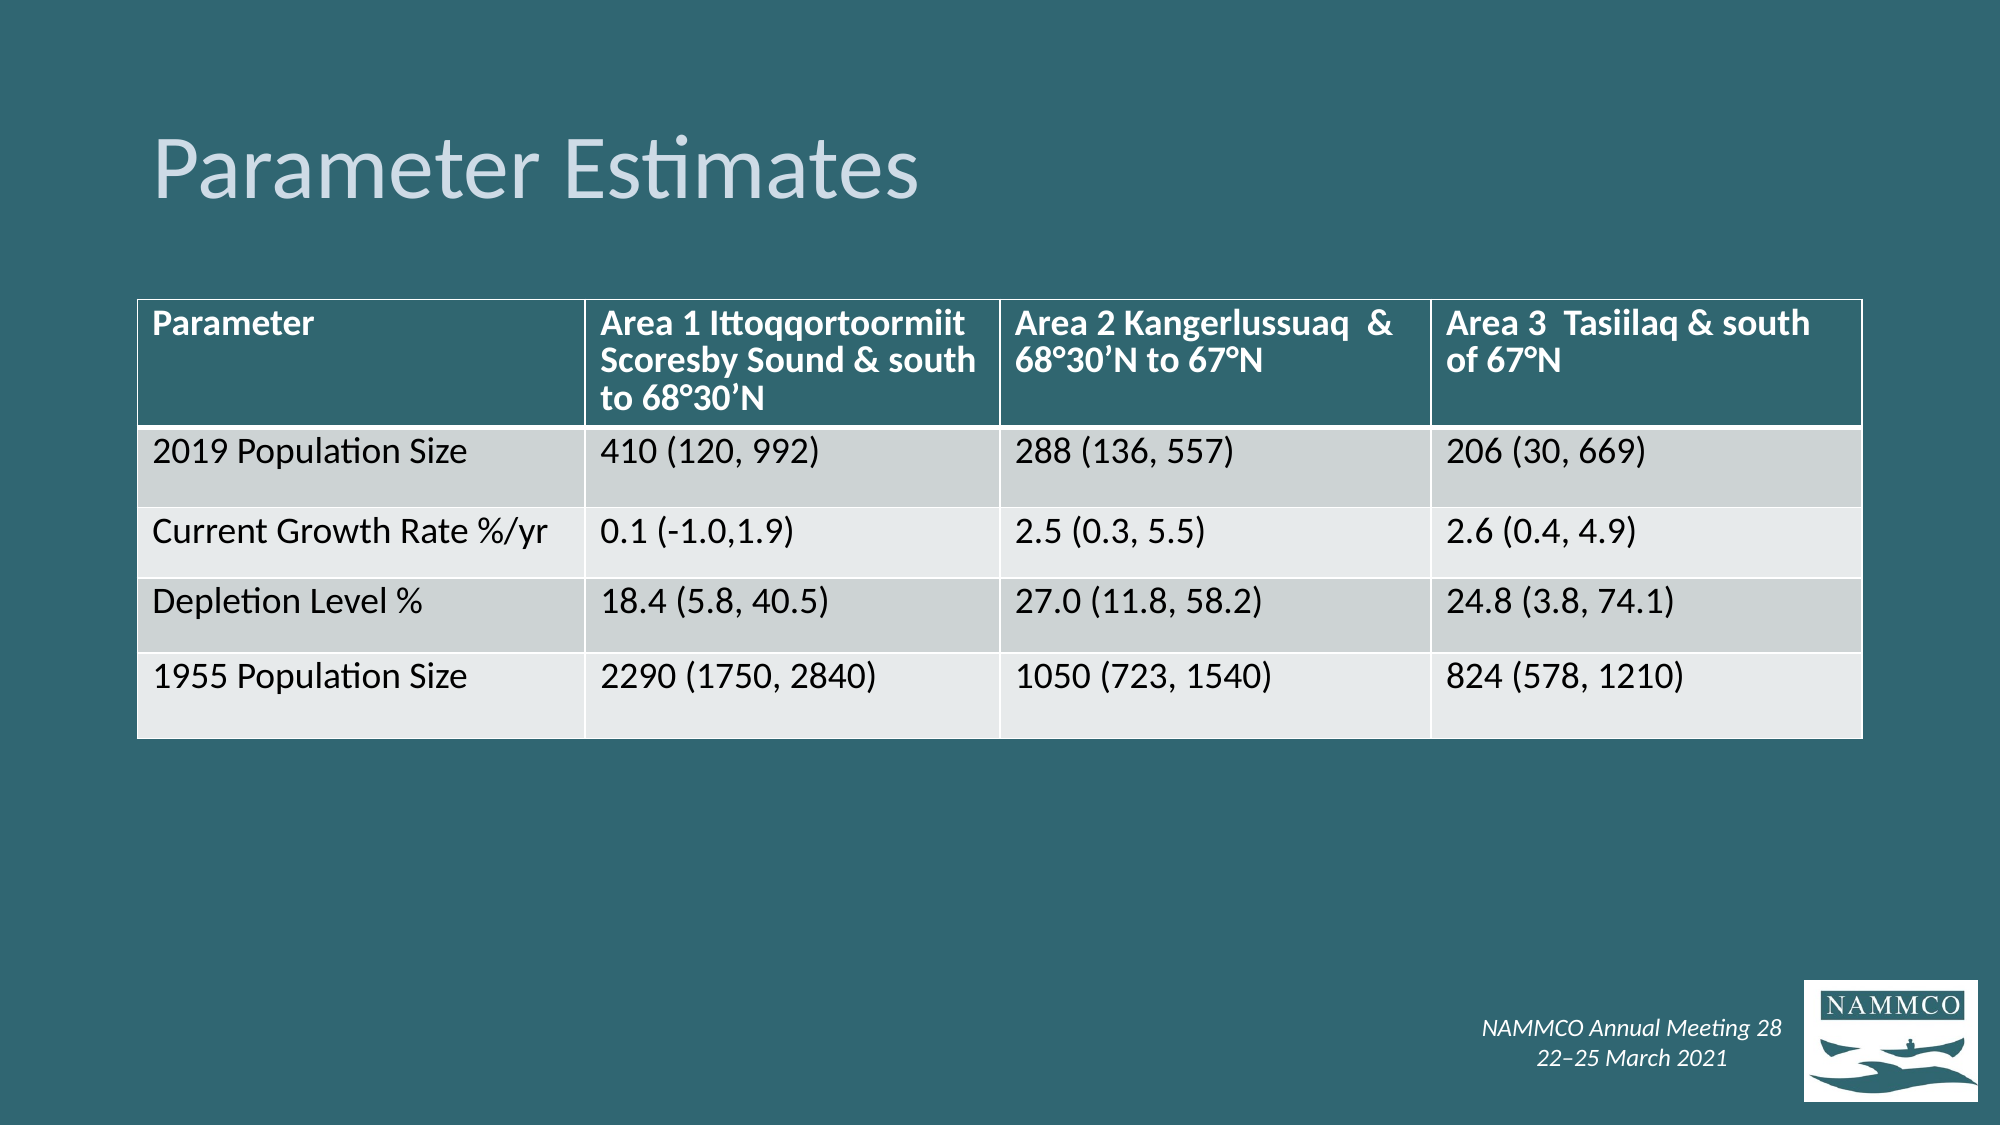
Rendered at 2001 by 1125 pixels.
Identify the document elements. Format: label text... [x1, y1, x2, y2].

table_cell 1050 (723, 1540) [1001, 654, 1430, 738]
table_header Area 3 Tasiilaq & south of 67°N [1432, 300, 1861, 425]
table_cell 2.6 (0.4, 4.9) [1432, 508, 1861, 577]
table_cell 18.4 (5.8, 40.5) [586, 579, 999, 652]
table_cell 288 (136, 557) [1001, 430, 1430, 507]
table_header Area 2 Kangerlussuaq & 68°30’N to 67°N [1001, 300, 1430, 425]
table_cell 2.5 (0.3, 5.5) [1001, 508, 1430, 577]
table_cell 824 (578, 1210) [1432, 654, 1861, 738]
title Parameter Estimates [137, 59, 1863, 278]
table_header Area 1 Ittoqqortoormiit Scoresby Sound & south to 68°30’N [586, 300, 999, 425]
table_cell 24.8 (3.8, 74.1) [1432, 579, 1861, 652]
table_cell 2290 (1750, 2840) [586, 654, 999, 738]
table_cell 206 (30, 669) [1432, 430, 1861, 507]
table_header Parameter [138, 300, 584, 425]
table_cell 0.1 (-1.0,1.9) [586, 508, 999, 577]
table_cell 1955 Population Size [138, 654, 584, 738]
table_cell Current Growth Rate %/yr [138, 508, 584, 577]
picture [1804, 980, 1978, 1102]
table_cell Depletion Level % [138, 579, 584, 652]
table_cell 2019 Population Size [138, 430, 584, 507]
table_cell 27.0 (11.8, 58.2) [1001, 579, 1430, 652]
table_cell 410 (120, 992) [586, 430, 999, 507]
